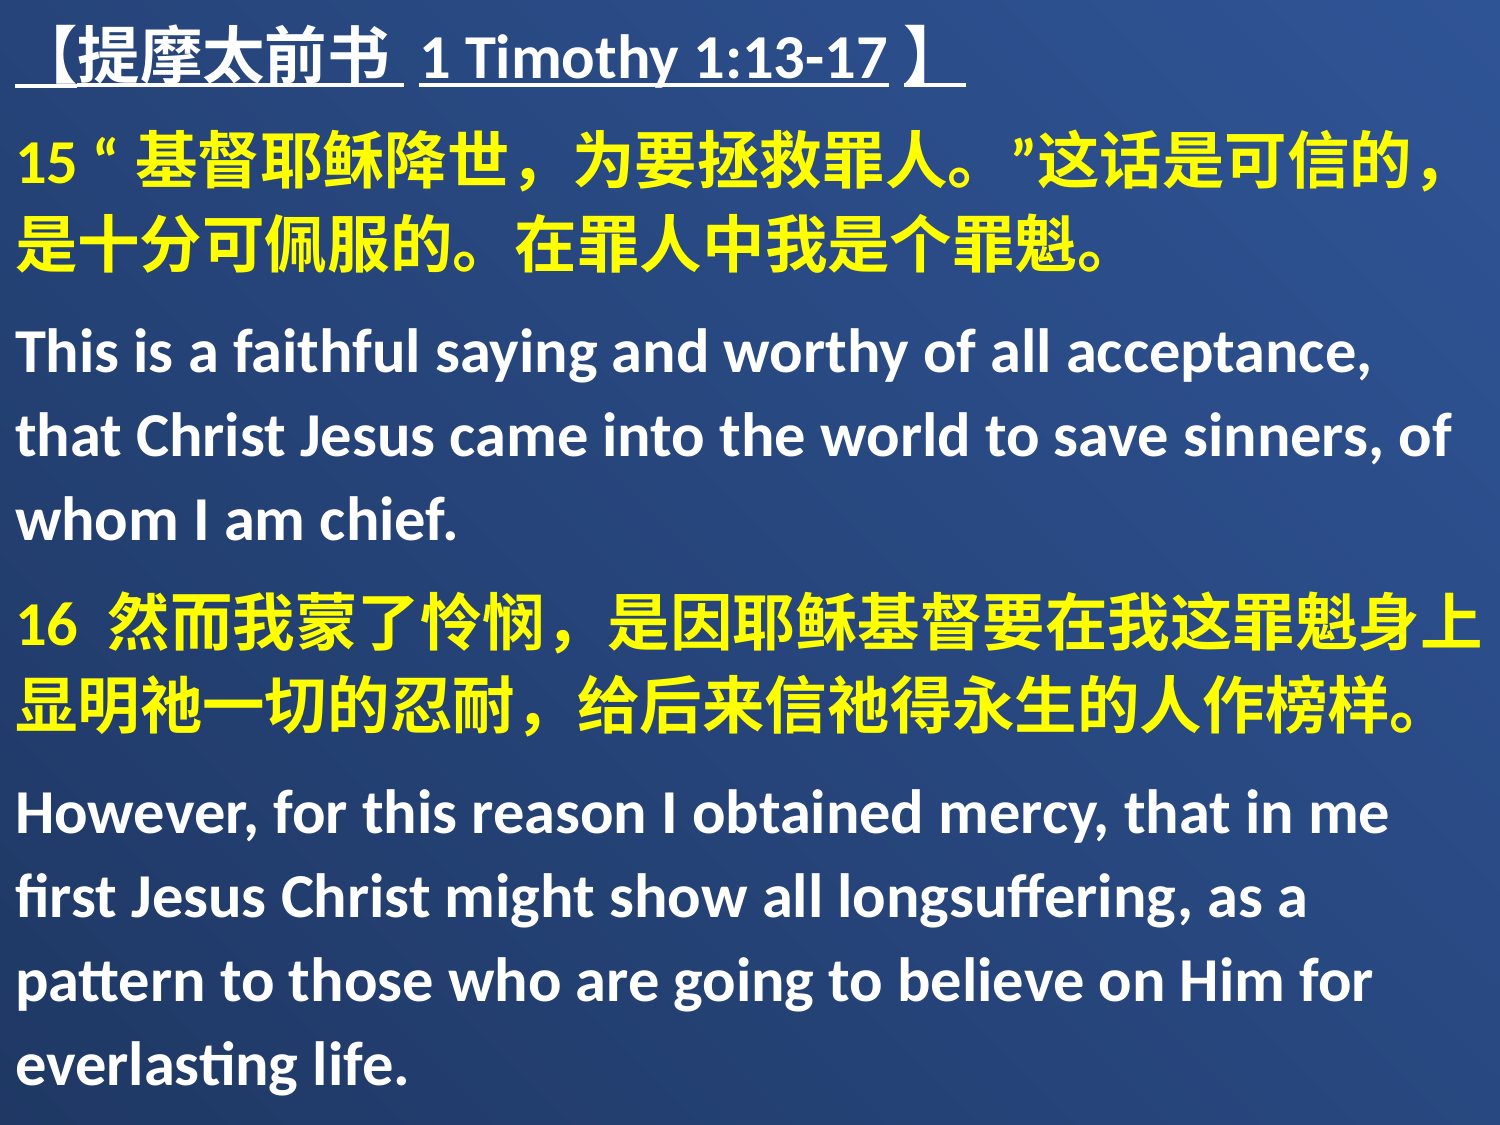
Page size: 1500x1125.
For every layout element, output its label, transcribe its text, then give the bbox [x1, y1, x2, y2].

subtitle 【提摩太前书 1 Timothy 1:13-17】 15 “基督耶稣降世，为要拯救罪人。”这话是可信的，是十分可佩服的。在罪人中我是个罪魁。 This is a faithful saying and worthy of all acceptance, that Christ Jesus came into the world to save sinners, of whom I am chief. 16 然而我蒙了怜悯，是因耶稣基督要在我这罪魁身上显明祂一切的忍耐，给后来信祂得永生的人作榜样。 However, for this reason I obtained mercy, that in me first Jesus Christ might show all longsuffering, as a pattern to those who are going to believe on Him for everlasting life. [0, 0, 1500, 1125]
